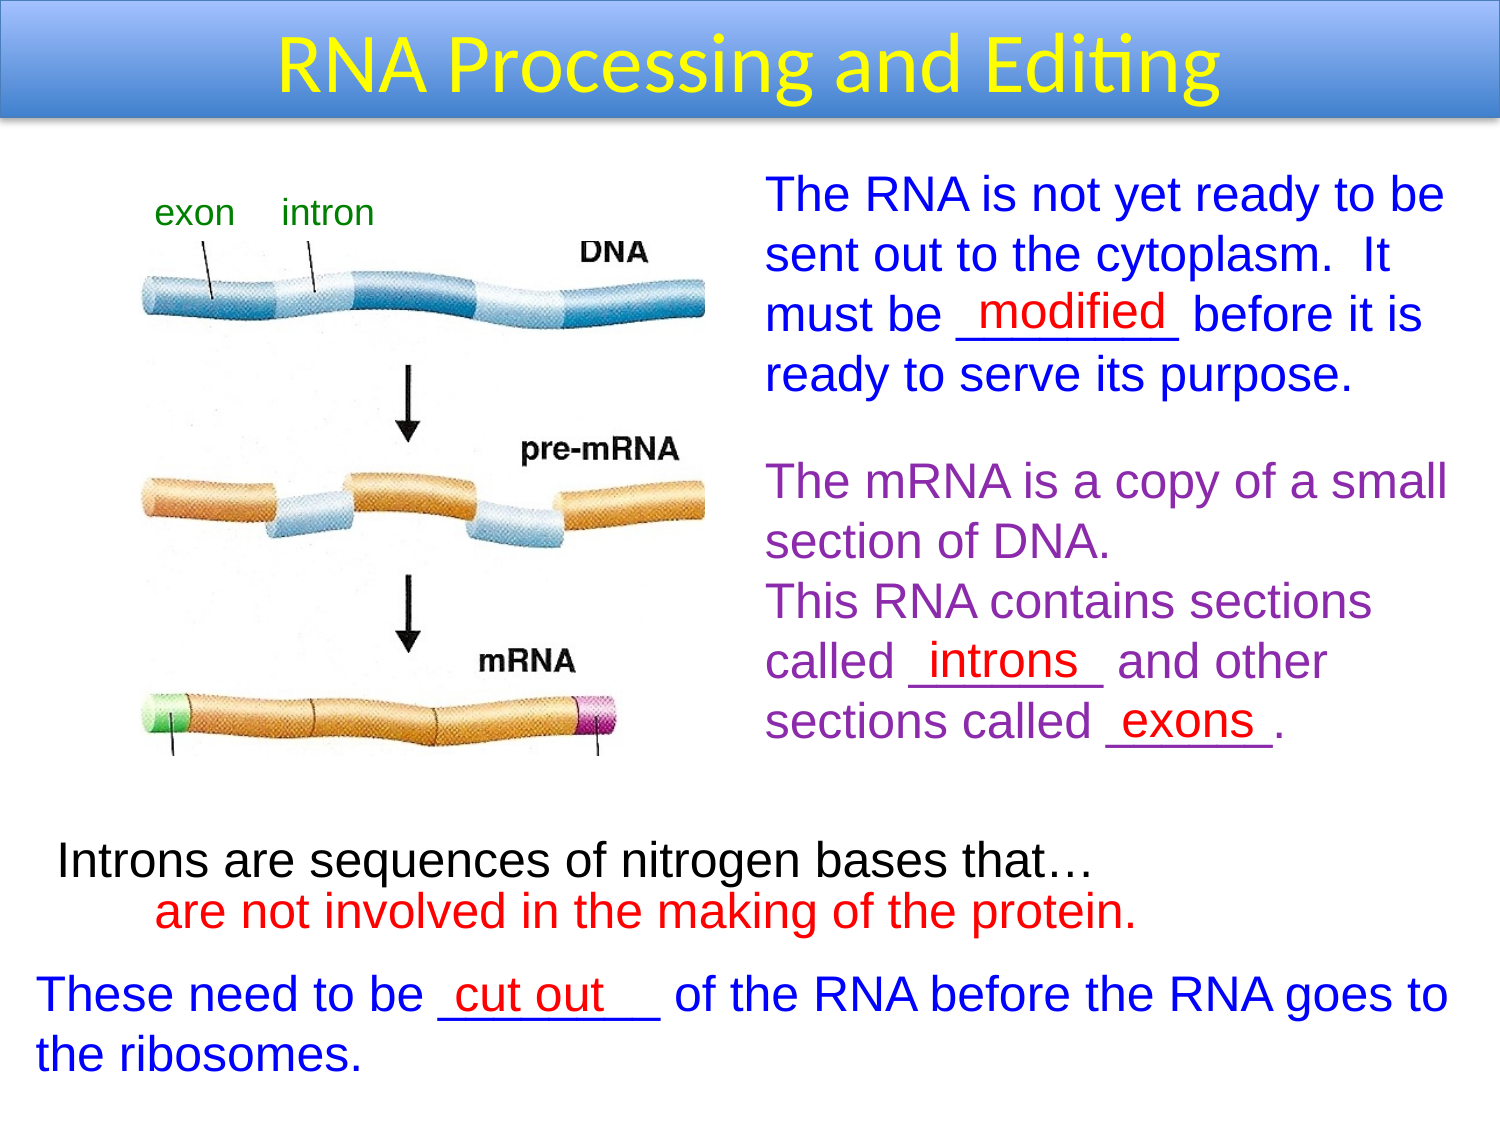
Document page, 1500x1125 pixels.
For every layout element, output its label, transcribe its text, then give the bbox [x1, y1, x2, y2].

text_box Introns are sequences of nitrogen bases that… [41, 820, 1500, 895]
text_box The mRNA is a copy of a small section of DNA. This RNA contains sections called _______ and other sections called ______. [749, 441, 1500, 817]
text_box introns [899, 620, 1236, 695]
text_box are not involved in the making of the protein. [139, 870, 1500, 1006]
text_box exon [139, 180, 266, 240]
text_box intron [266, 180, 394, 239]
text_box exons [1092, 679, 1429, 755]
text_box These need to be ________ of the RNA before the RNA goes to the ribosomes. [20, 954, 1475, 1125]
text_box RNA Processing and Editing [0, 0, 1500, 118]
text_box modified [935, 270, 1271, 346]
picture [139, 241, 705, 756]
text_box The RNA is not yet ready to be sent out to the cytoplasm. It must be ________ before it is ready to serve its purpose. [749, 154, 1500, 409]
text_box cut out [439, 954, 665, 1029]
